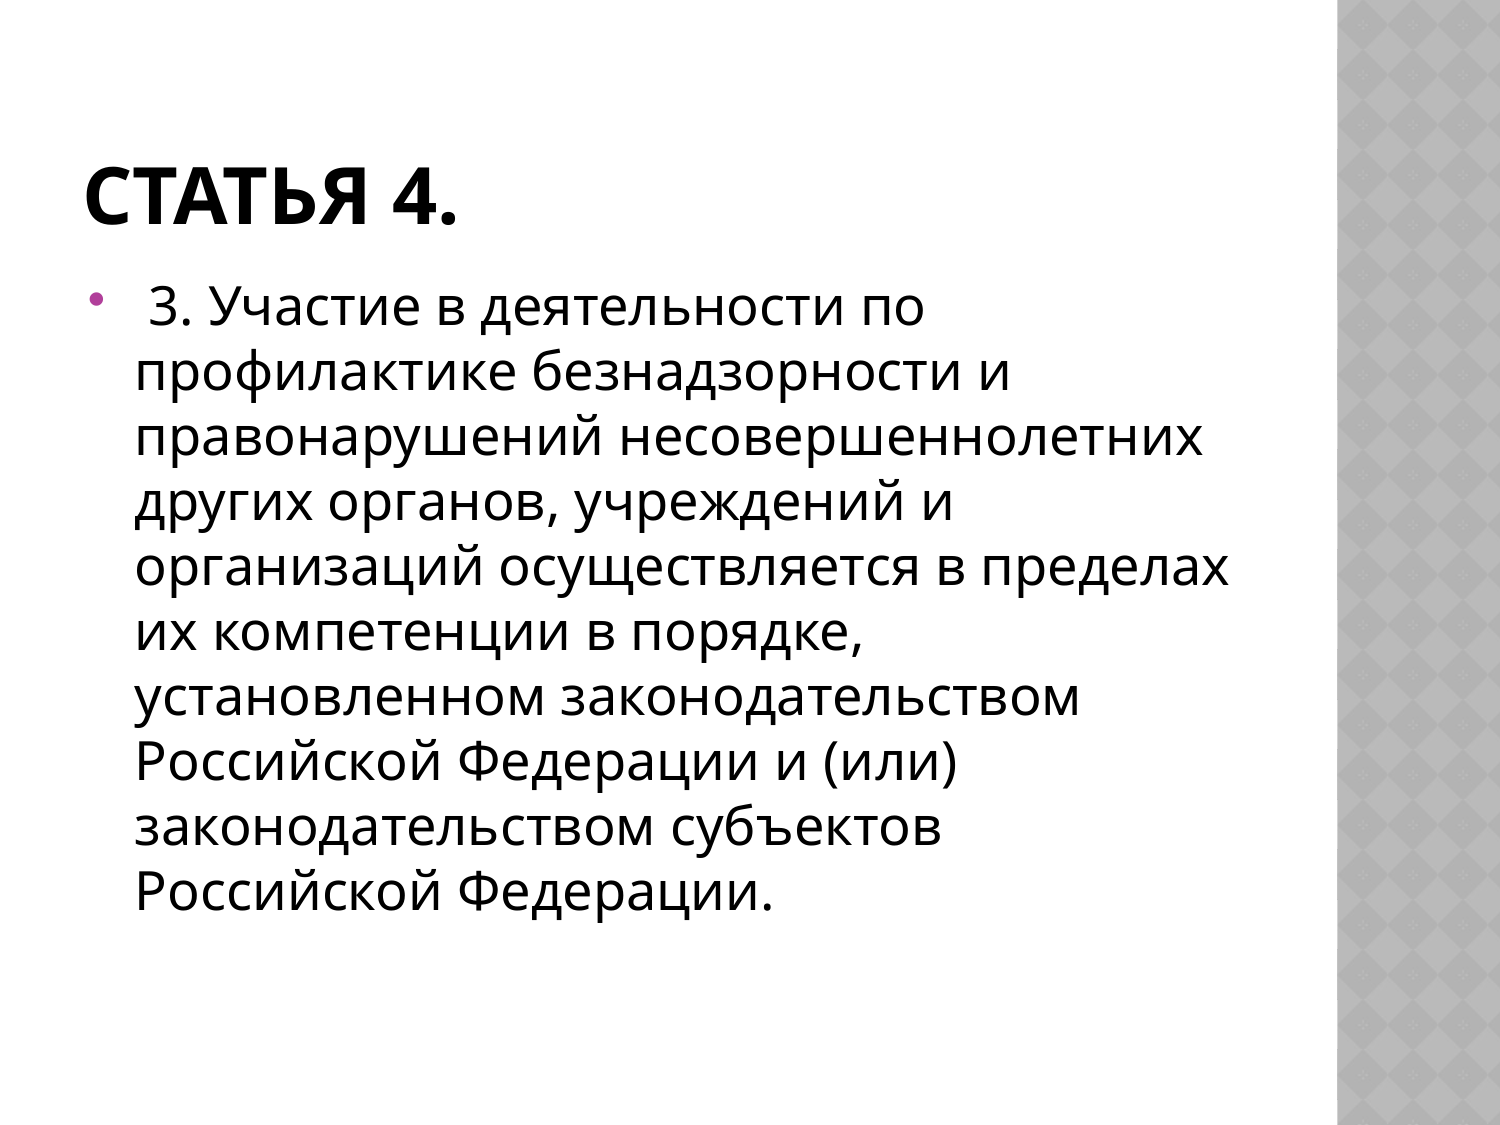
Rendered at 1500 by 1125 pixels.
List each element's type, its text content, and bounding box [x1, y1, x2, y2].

title Статья 4. [75, 52, 1263, 240]
list 3. Участие в деятельности по профилактике безнадзорности и правонарушений несовершеннолетних других органов, учреждений и организаций осуществляется в пределах их компетенции в порядке, установленном законодательством Российской Федерации и (или) законодательством субъектов Российской Федерации. [75, 264, 1263, 1059]
